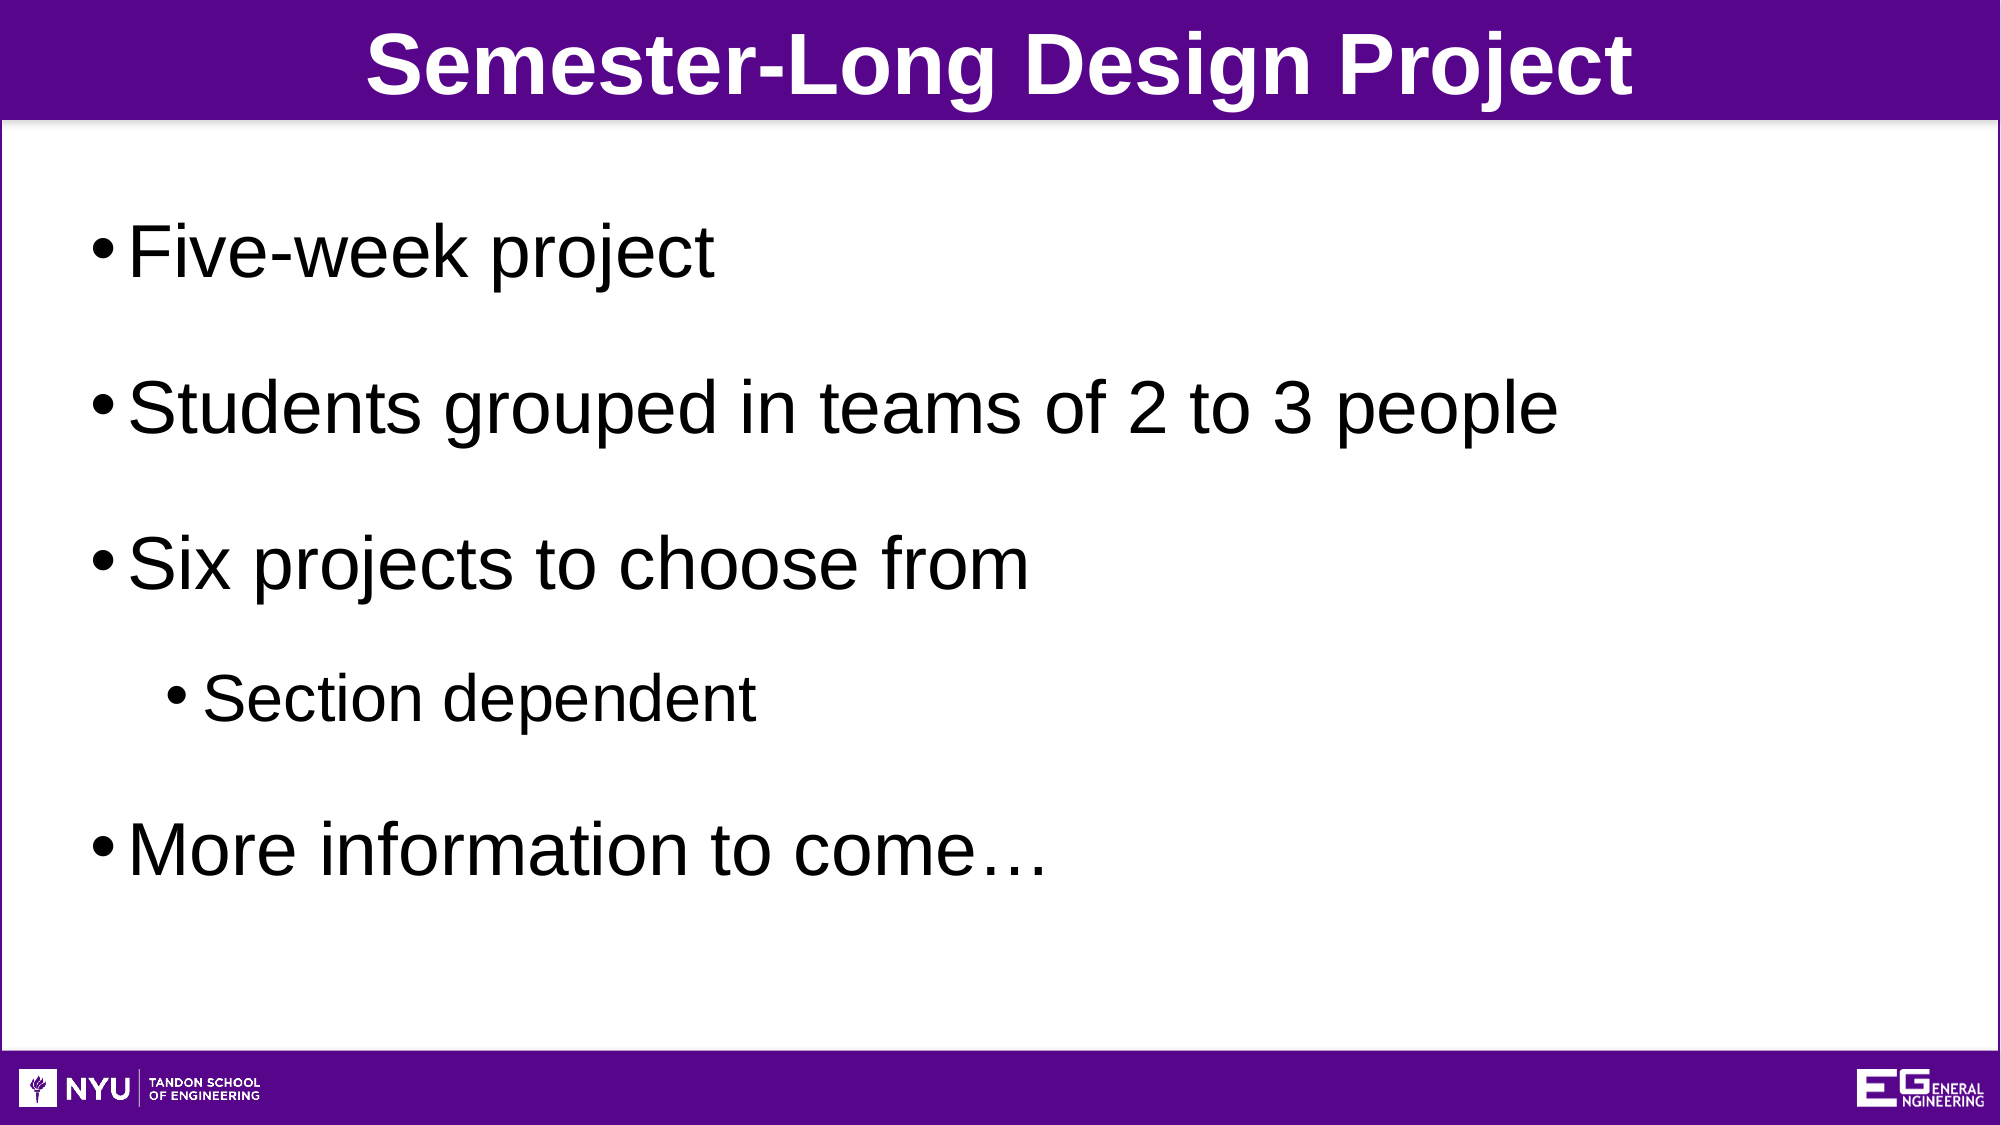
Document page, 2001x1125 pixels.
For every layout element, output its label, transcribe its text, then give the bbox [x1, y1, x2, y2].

picture [1856, 1069, 1984, 1107]
list Five-week project Students grouped in teams of 2 to 3 people Six projects to choose from Section dependent More information to come… [0, 149, 2000, 1026]
list Semester-Long Design Project [0, 0, 2000, 120]
picture [19, 1069, 260, 1107]
